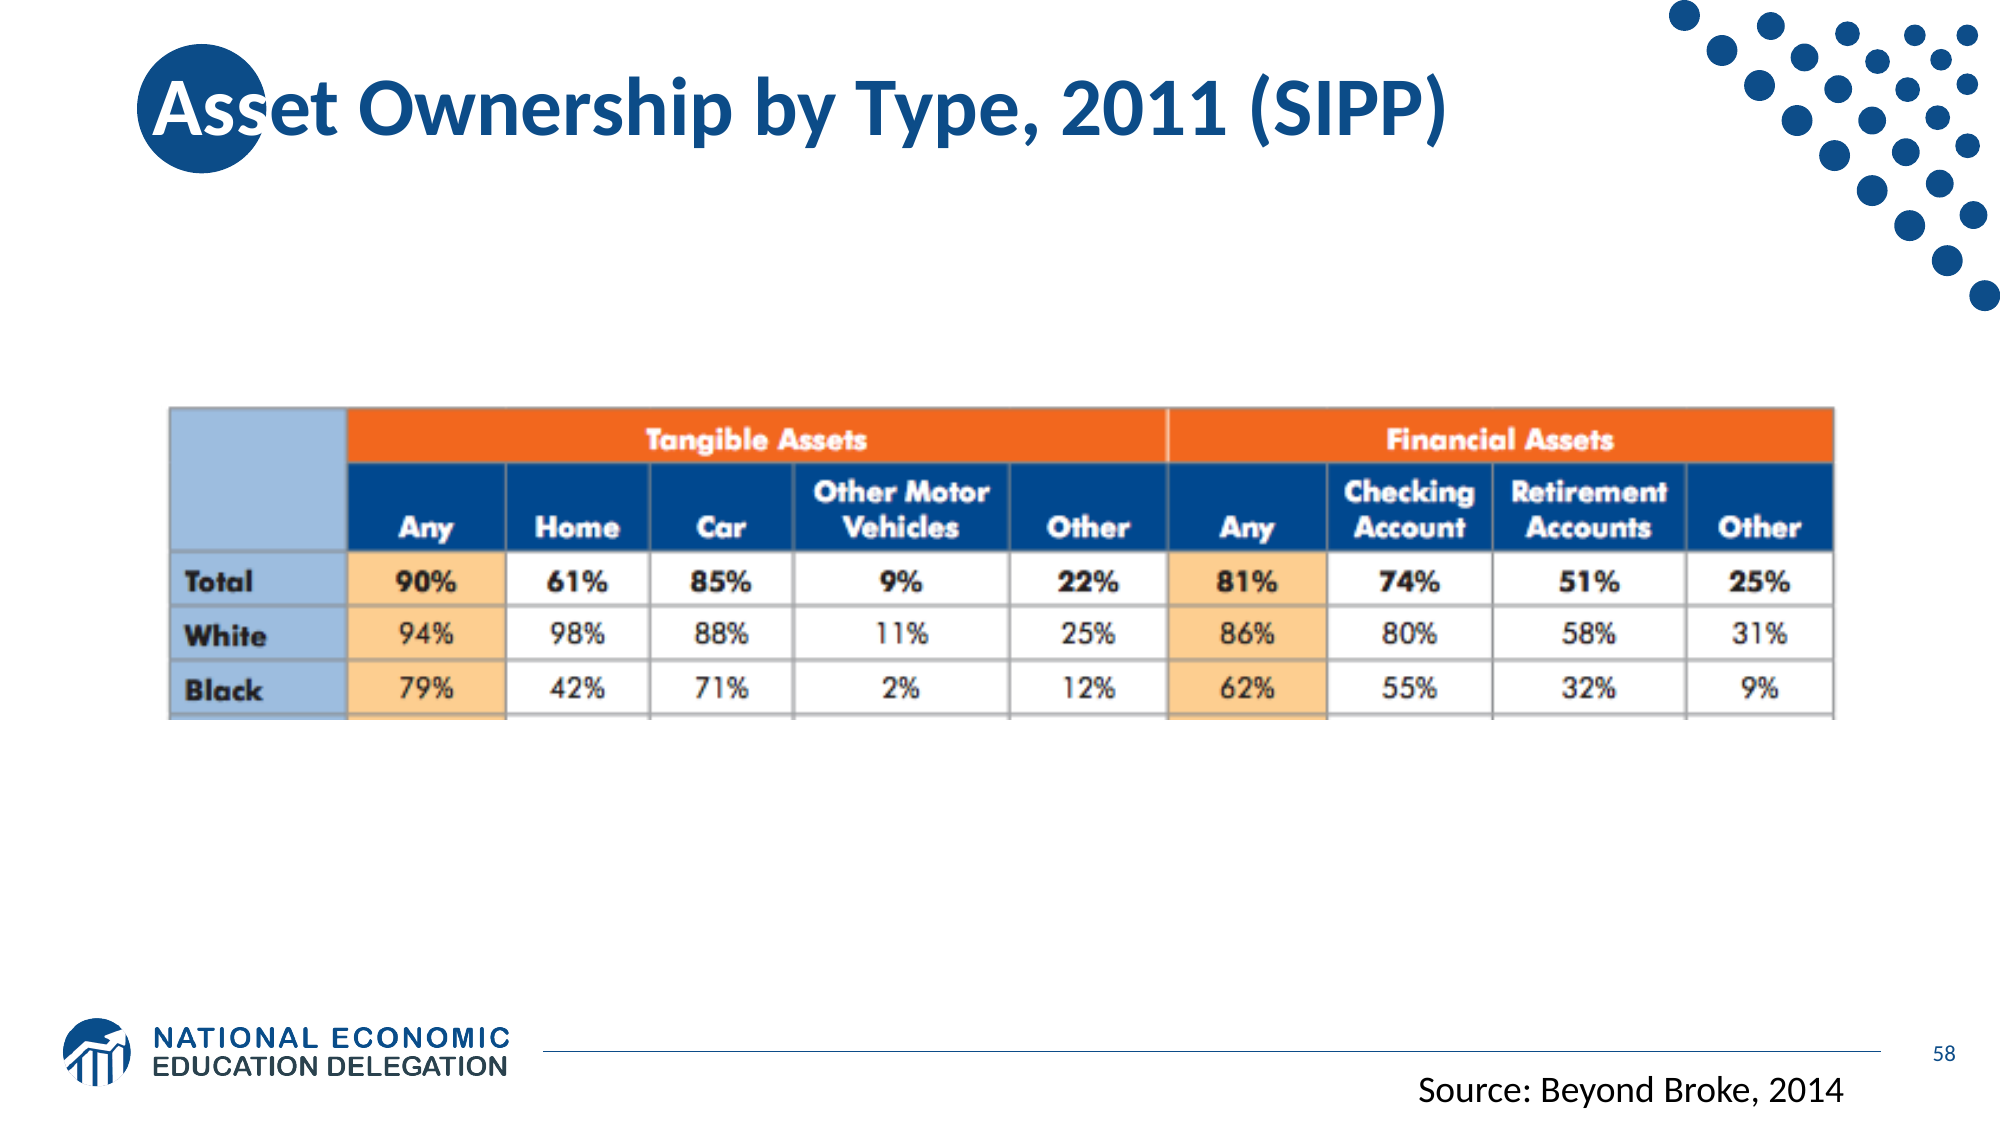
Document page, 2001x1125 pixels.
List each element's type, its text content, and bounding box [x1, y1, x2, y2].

slide_number 58 [1521, 1022, 1972, 1082]
title Asset Ownership by Type, 2011 (SIPP) [137, 0, 1863, 218]
text_box Source: Beyond Broke, 2014 [1403, 1057, 1860, 1118]
picture [160, 405, 1840, 720]
picture [55, 1013, 520, 1091]
